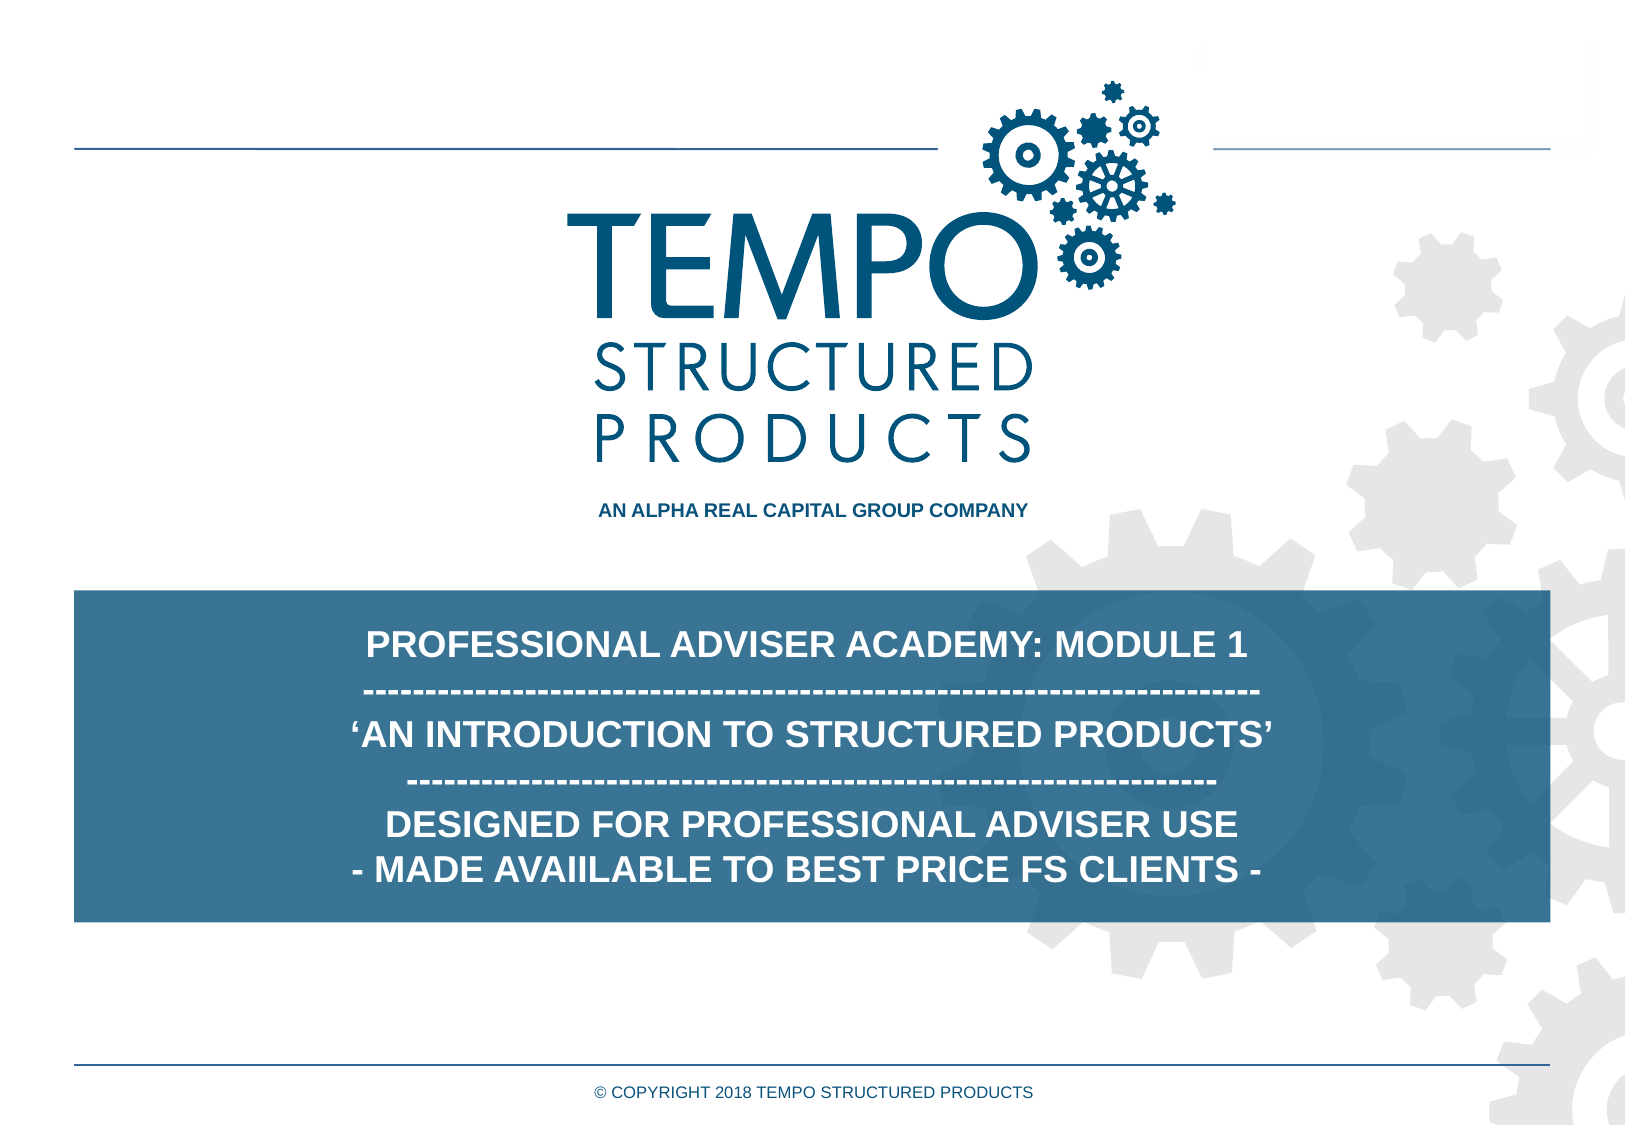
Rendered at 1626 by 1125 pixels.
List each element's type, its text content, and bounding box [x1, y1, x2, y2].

text_box © COPYRIGHT 2018 TEMPO STRUCTURED PRODUCTS [579, 1074, 1050, 1110]
title PROFESSIONAL ADVISER ACADEMY: MODULE 1 ------------------------------------------------------------------------ ‘AN INTRODUCTION TO STRUCTURED PRODUCTS’ ----------------------------------------------------------------- DESIGNED FOR PROFESSIONAL ADVISER USE - MADE AVAIILABLE TO BEST PRICE FS CLIENTS - [73, 589, 1551, 923]
